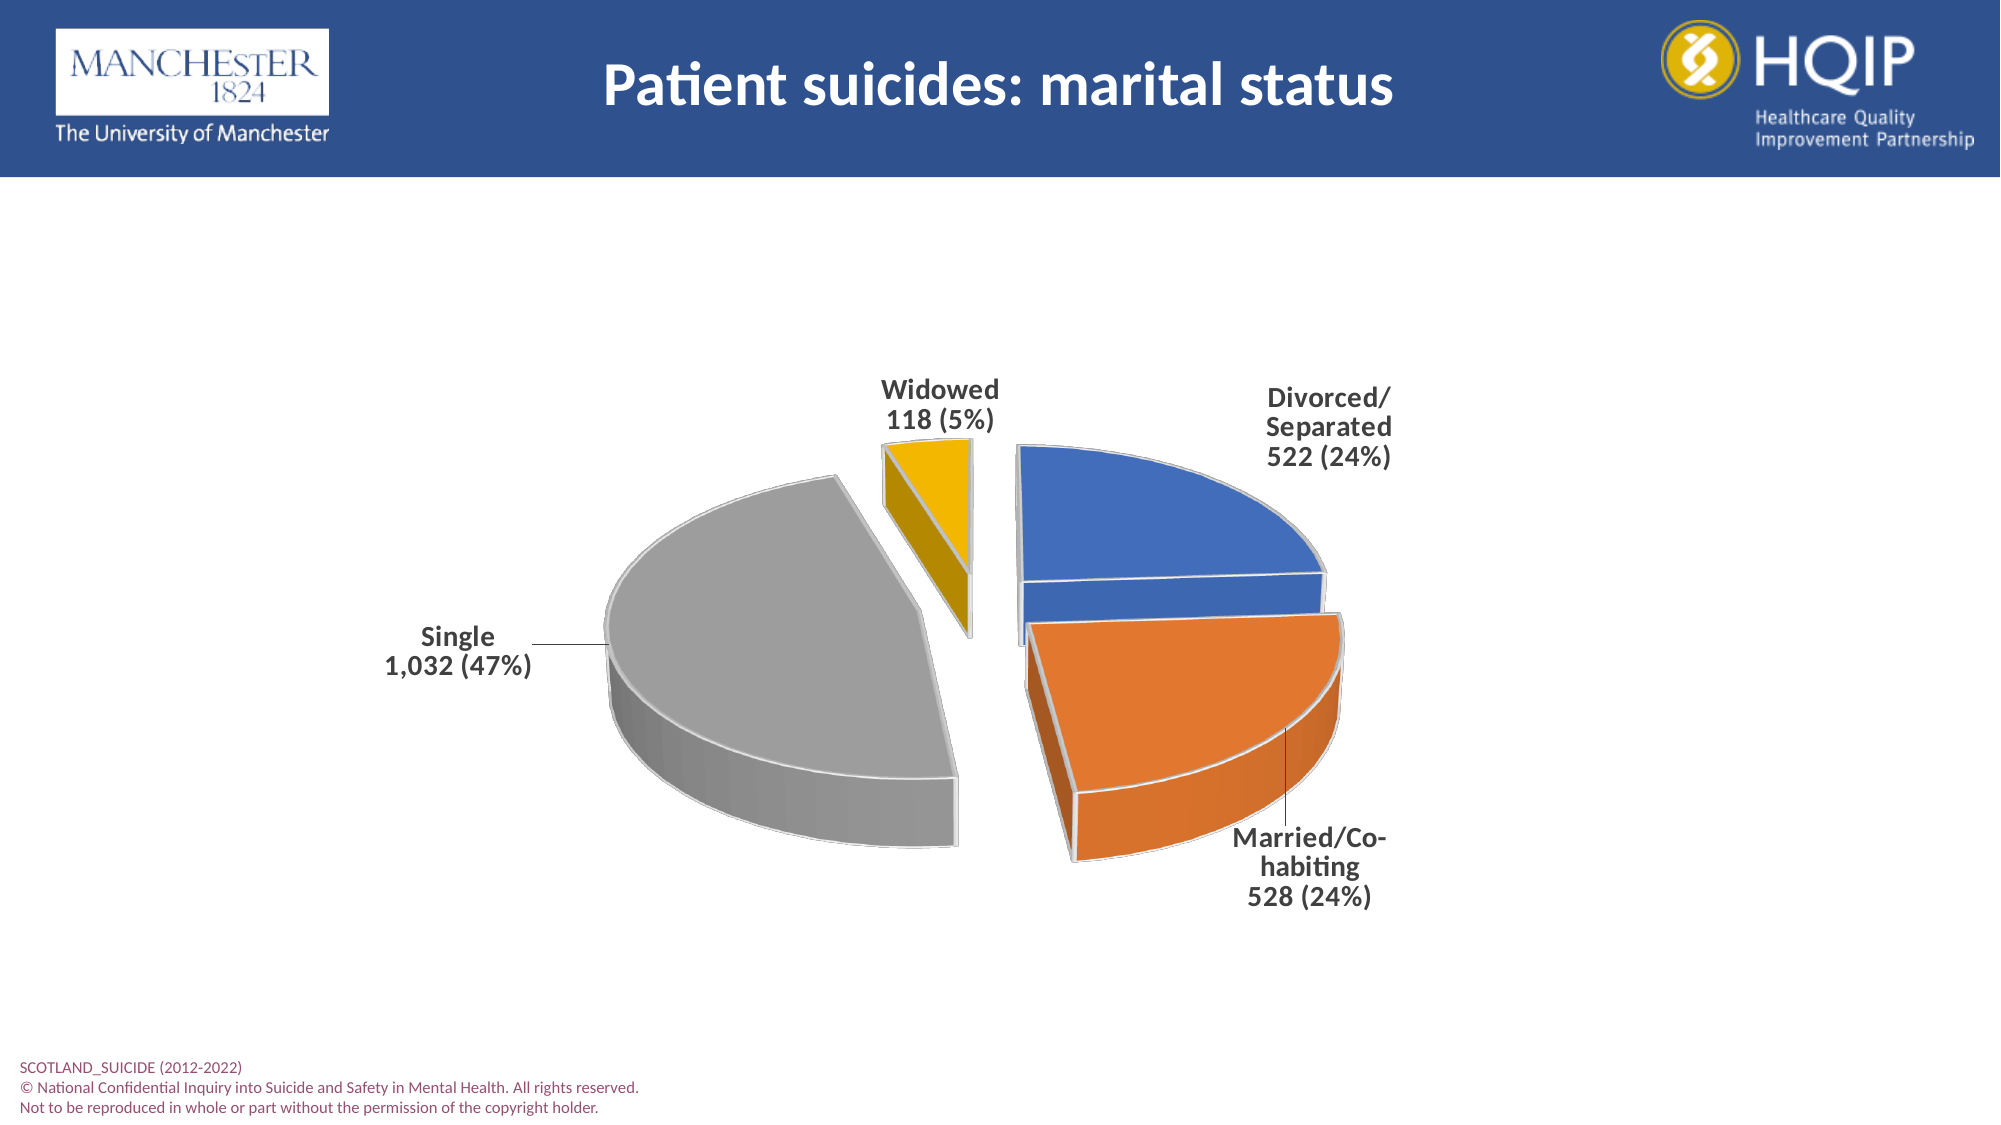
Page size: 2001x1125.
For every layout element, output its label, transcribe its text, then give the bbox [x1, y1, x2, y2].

picture [1661, 20, 1974, 27]
picture [1661, 134, 1974, 150]
text_box Patient suicides: marital status [0, 27, 2000, 134]
text_box SCOTLAND_SUICIDE (2012-2022) © National Confidential Inquiry into Suicide and Safety in Mental Health. All rights reserved. Not to be reproduced in whole or part without the permission of the copyright holder. [5, 1049, 656, 1124]
chart [249, 274, 1568, 997]
